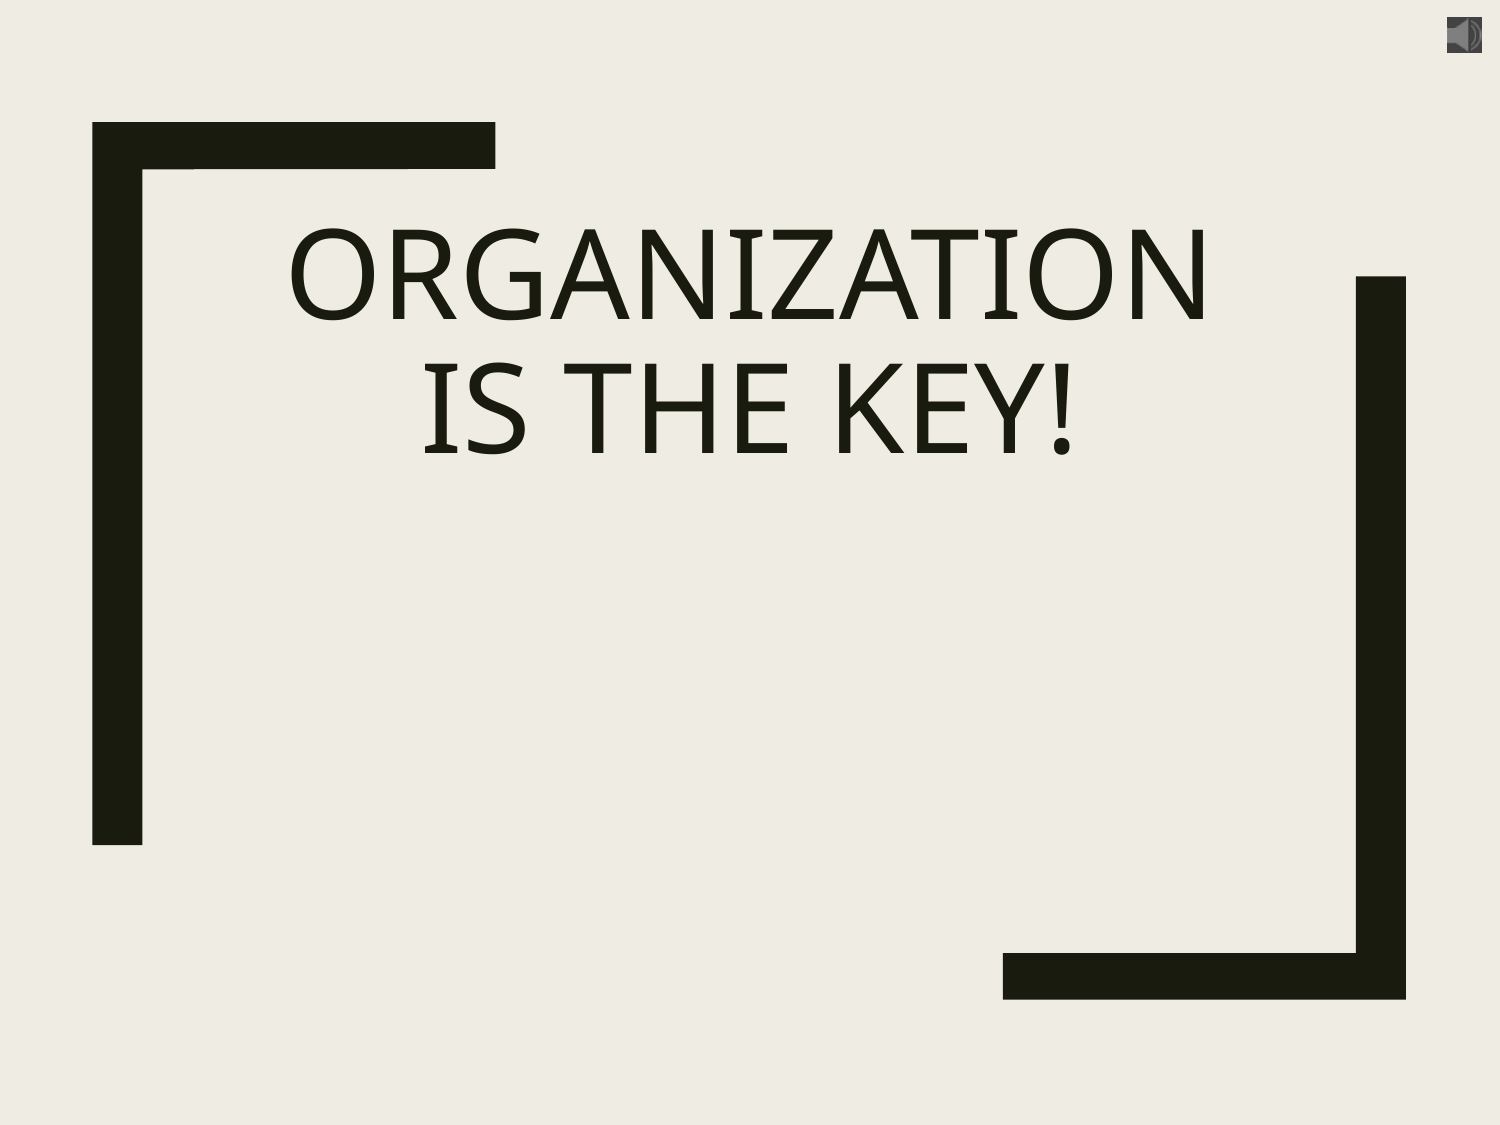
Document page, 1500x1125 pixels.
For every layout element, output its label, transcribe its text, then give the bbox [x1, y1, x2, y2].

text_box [1445, 16, 1484, 55]
title ORGANIZATION IS THE KEY! [235, 293, 1265, 638]
